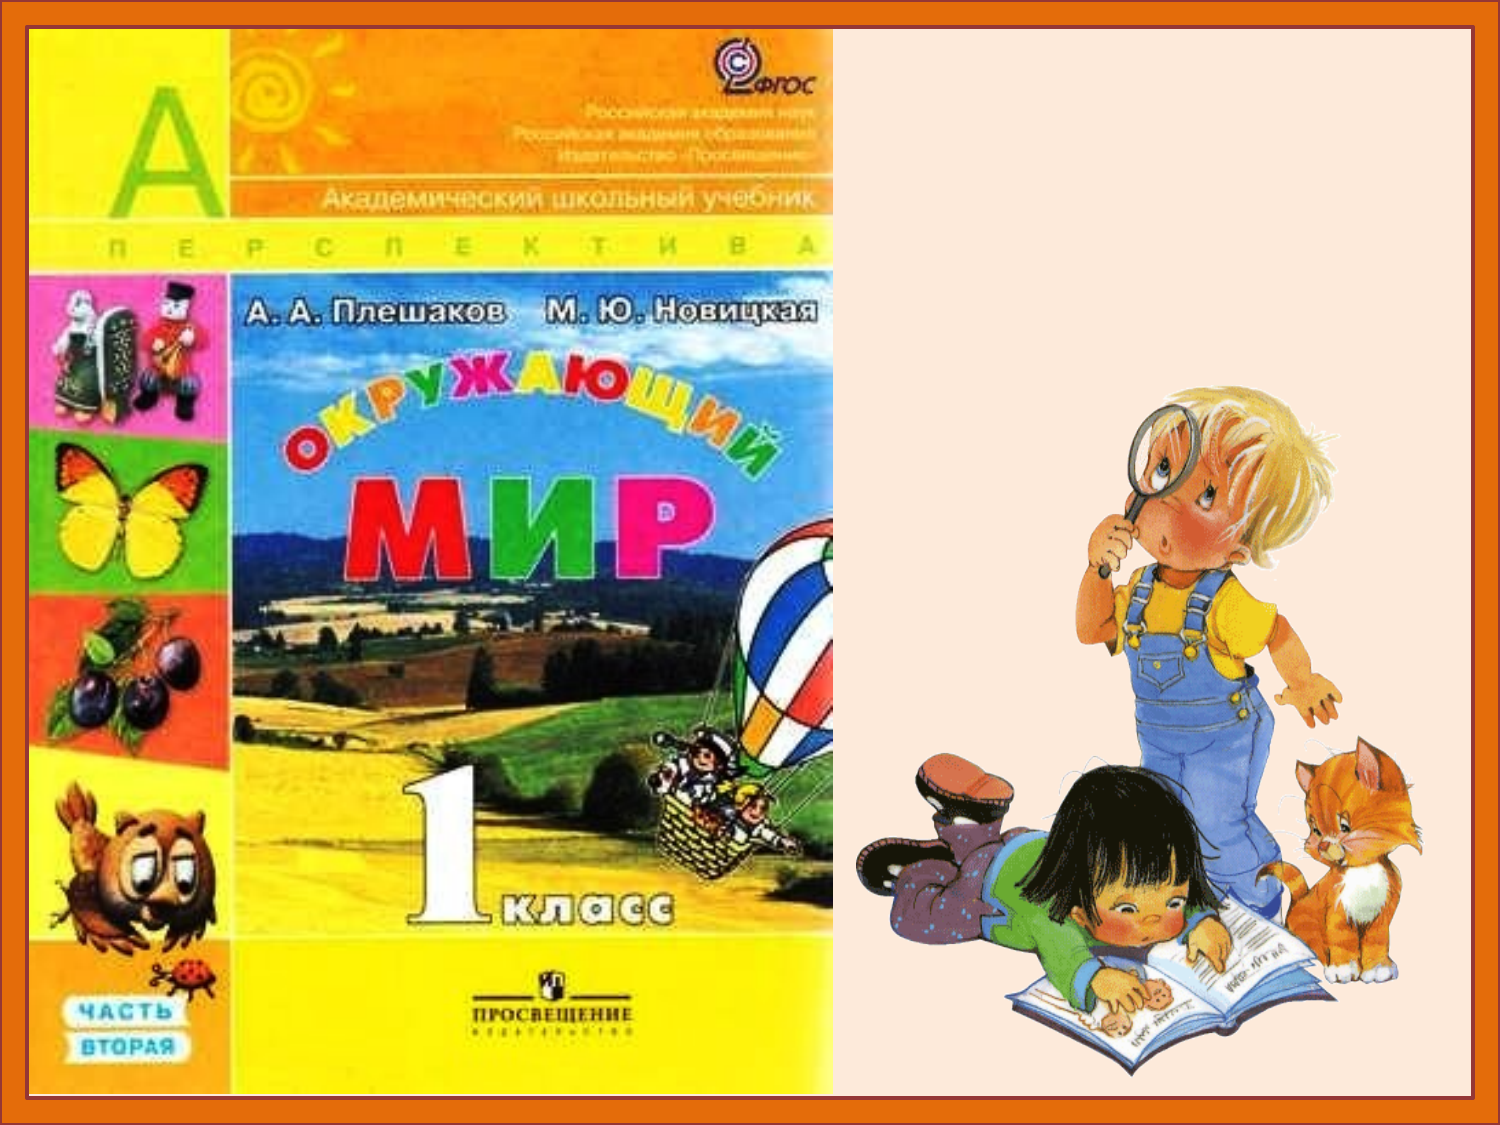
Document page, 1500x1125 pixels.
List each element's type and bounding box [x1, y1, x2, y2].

text_box [0, 0, 1500, 1125]
picture [17, 18, 833, 1094]
picture [856, 385, 1425, 1078]
